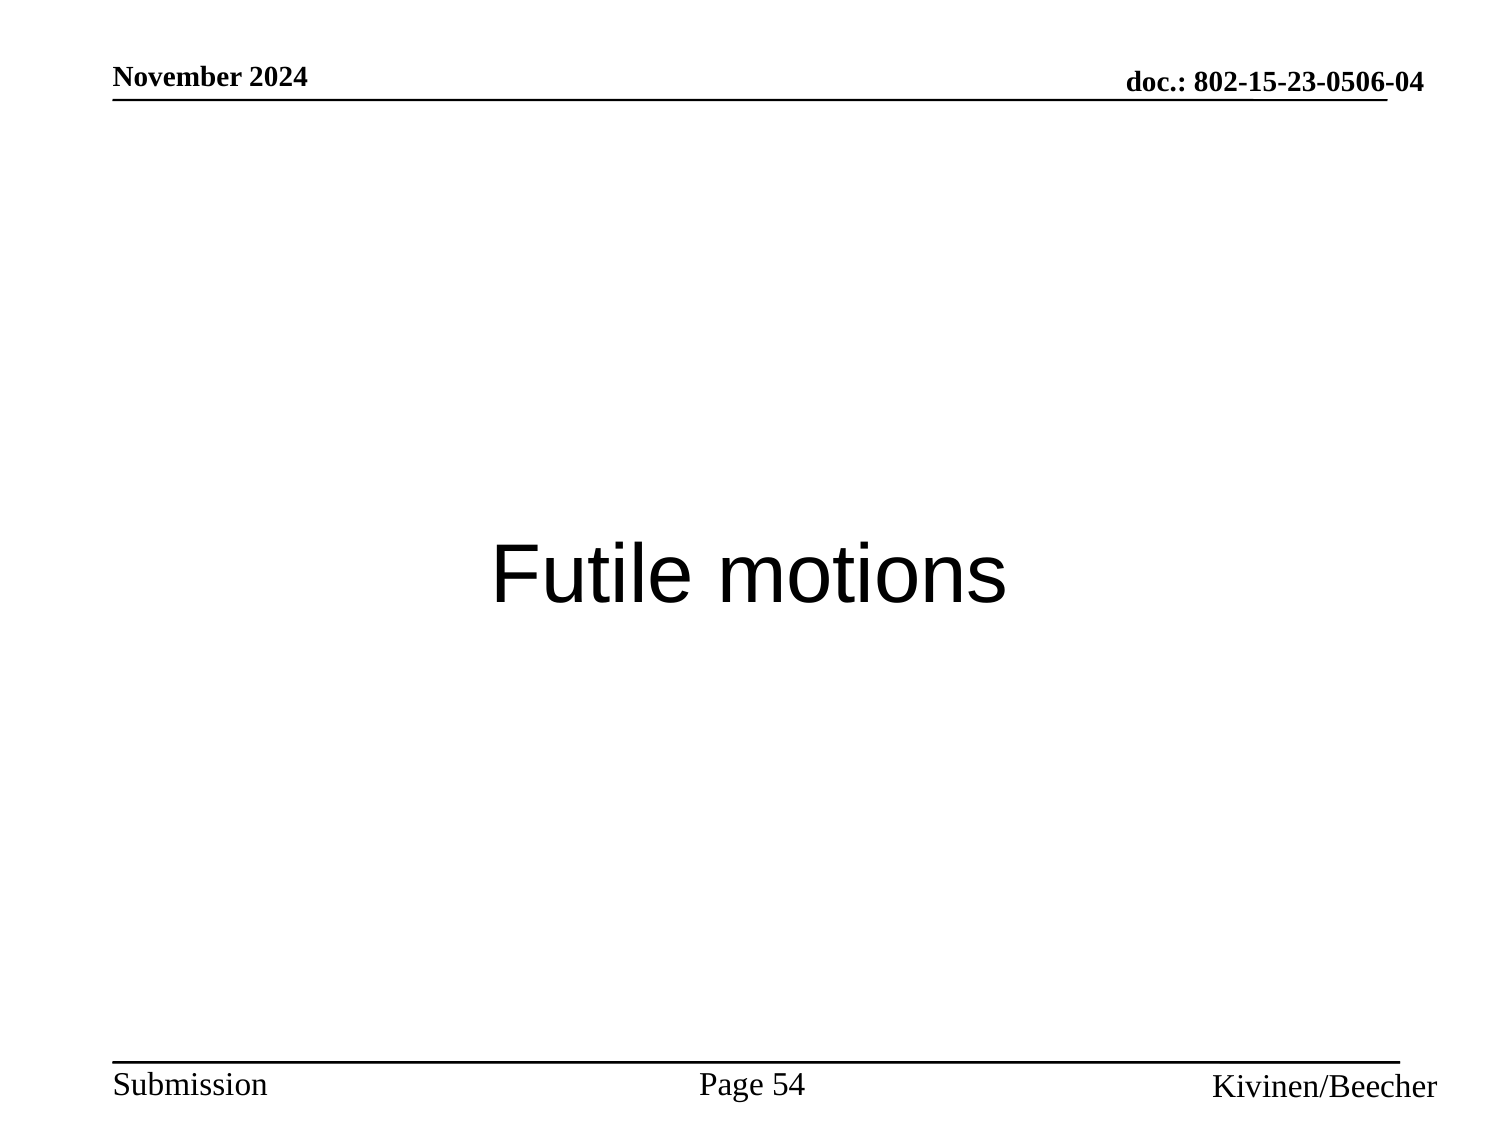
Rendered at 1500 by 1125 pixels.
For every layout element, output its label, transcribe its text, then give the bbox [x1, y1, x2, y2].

title Futile motions [37, 481, 1463, 670]
